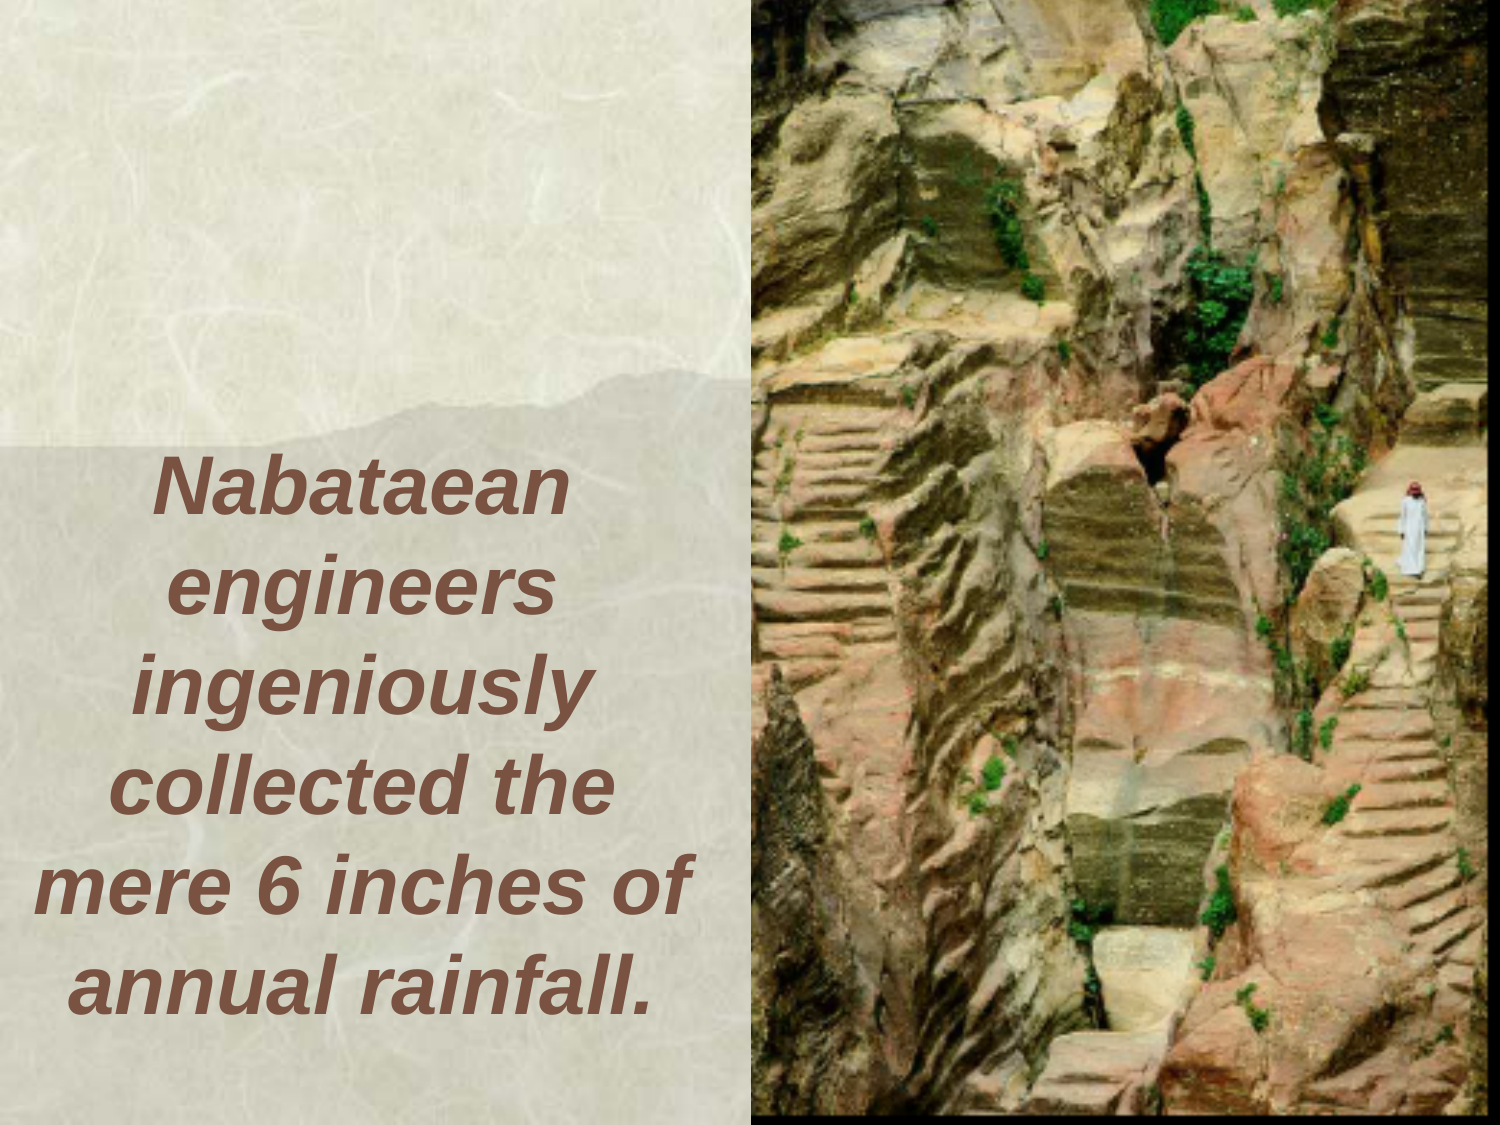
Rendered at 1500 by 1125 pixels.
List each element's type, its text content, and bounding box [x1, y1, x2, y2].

title Nabataean engineers ingeniously collected the mere 6 inches of annual rainfall. [0, 399, 725, 1063]
picture [0, 0, 1500, 1125]
